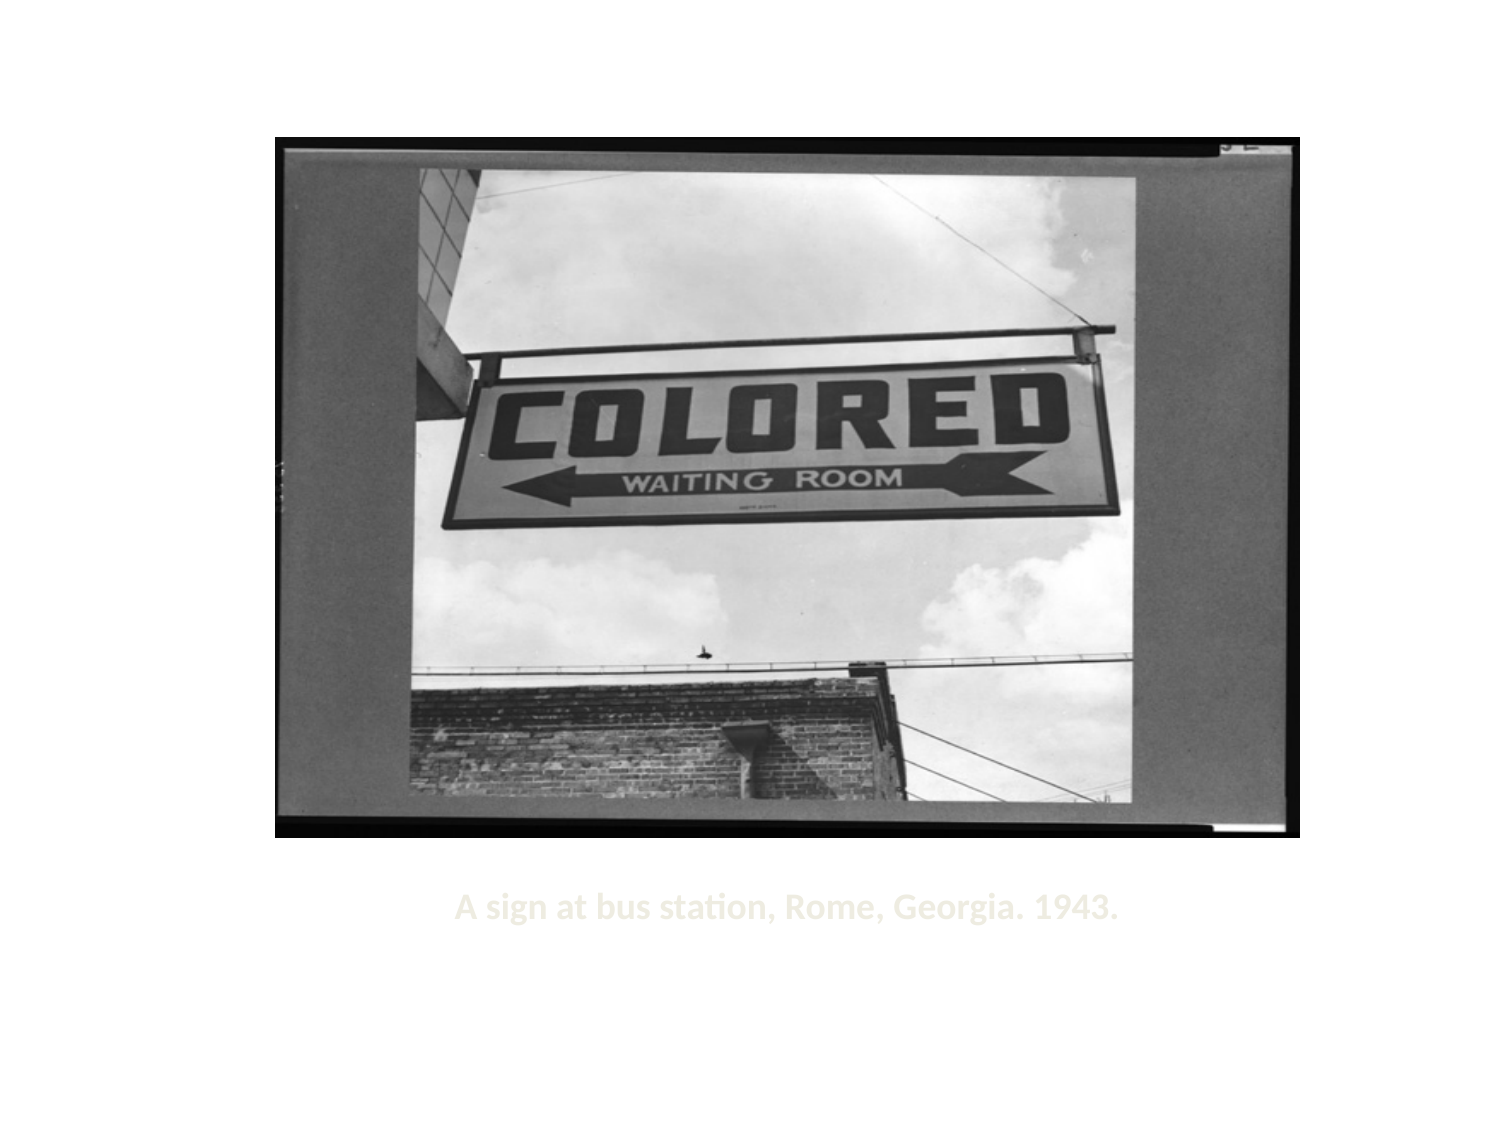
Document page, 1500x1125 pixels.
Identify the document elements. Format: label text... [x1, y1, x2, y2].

picture [274, 137, 1301, 838]
text_box A sign at bus station, Rome, Georgia. 1943. [275, 874, 1300, 1063]
